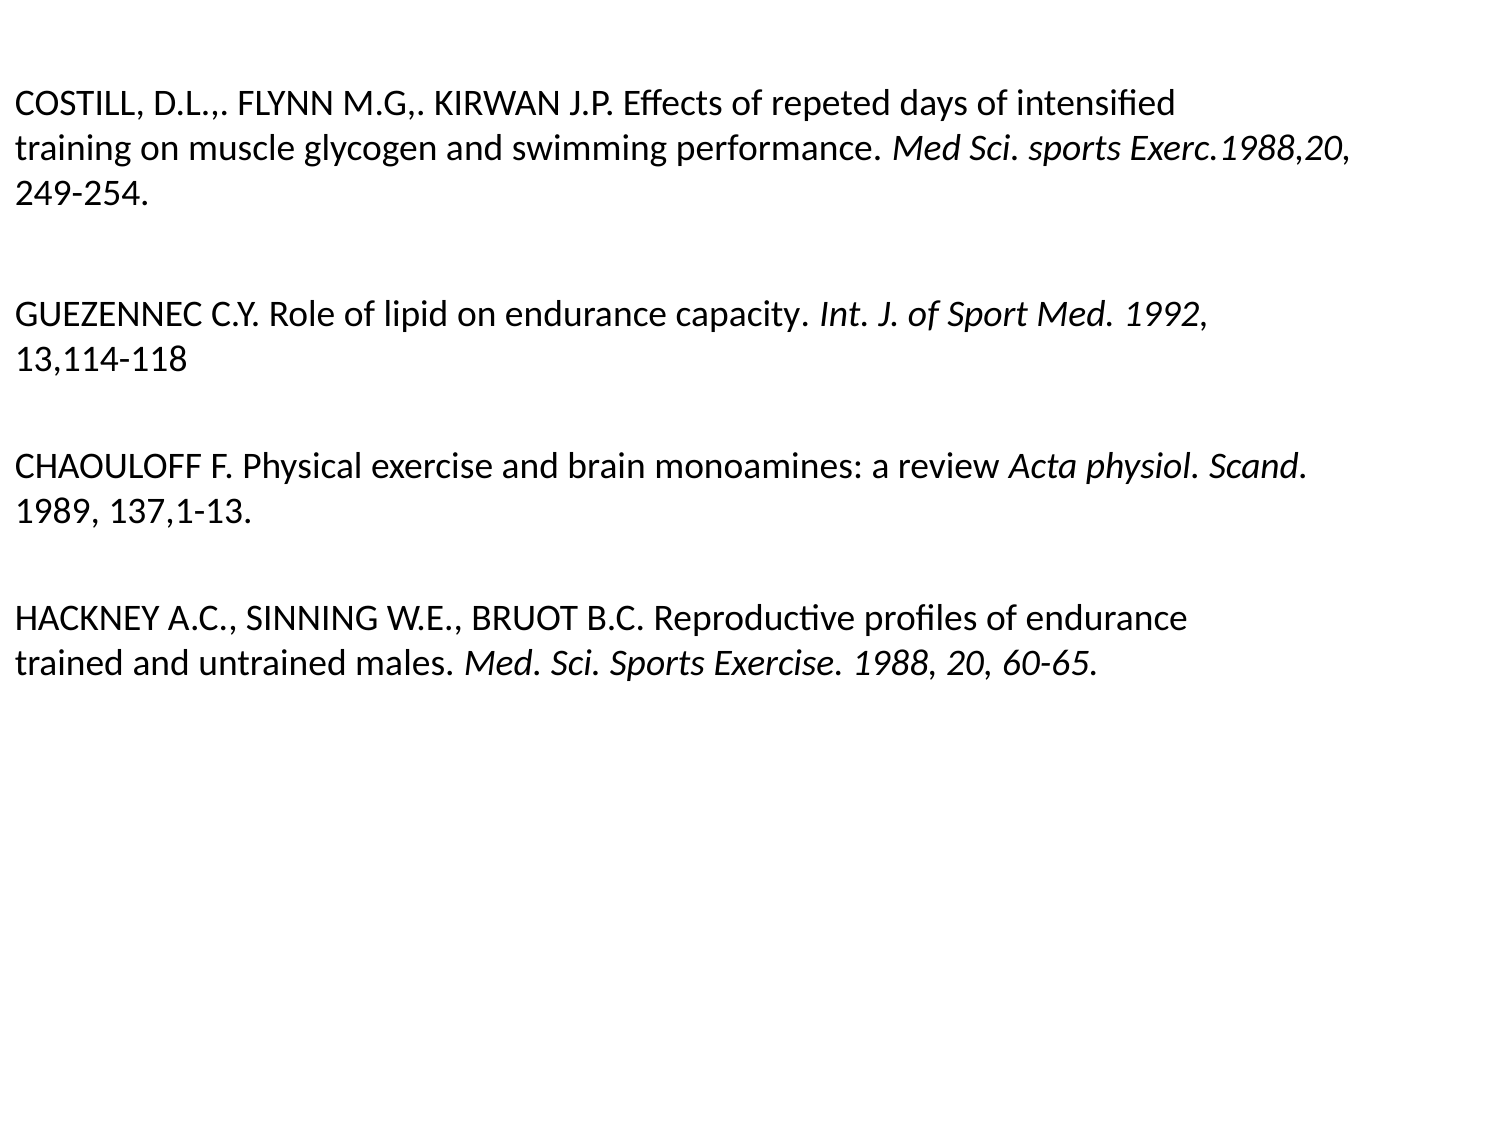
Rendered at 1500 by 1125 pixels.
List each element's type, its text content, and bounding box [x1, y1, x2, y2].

text_box CHAOULOFF F. Physical exercise and brain monoamines: a review Acta physiol. Scand. 1989, 137,1-13. [0, 433, 1430, 539]
text_box COSTILL, D.L.,. FLYNN M.G,. KIRWAN J.P. Effects of repeted days of intensified training on muscle glycogen and swimming performance. Med Sci. sports Exerc.1988,20, 249-254. [0, 70, 1453, 220]
text_box HACKNEY A.C., SINNING W.E., BRUOT B.C. Reproductive profiles of endurance trained and untrained males. Med. Sci. Sports Exercise. 1988, 20, 60-65. [0, 585, 1465, 691]
text_box GUEZENNEC C.Y. Role of lipid on endurance capacity. Int. J. of Sport Med. 1992, 13,114-118 [0, 281, 1418, 386]
